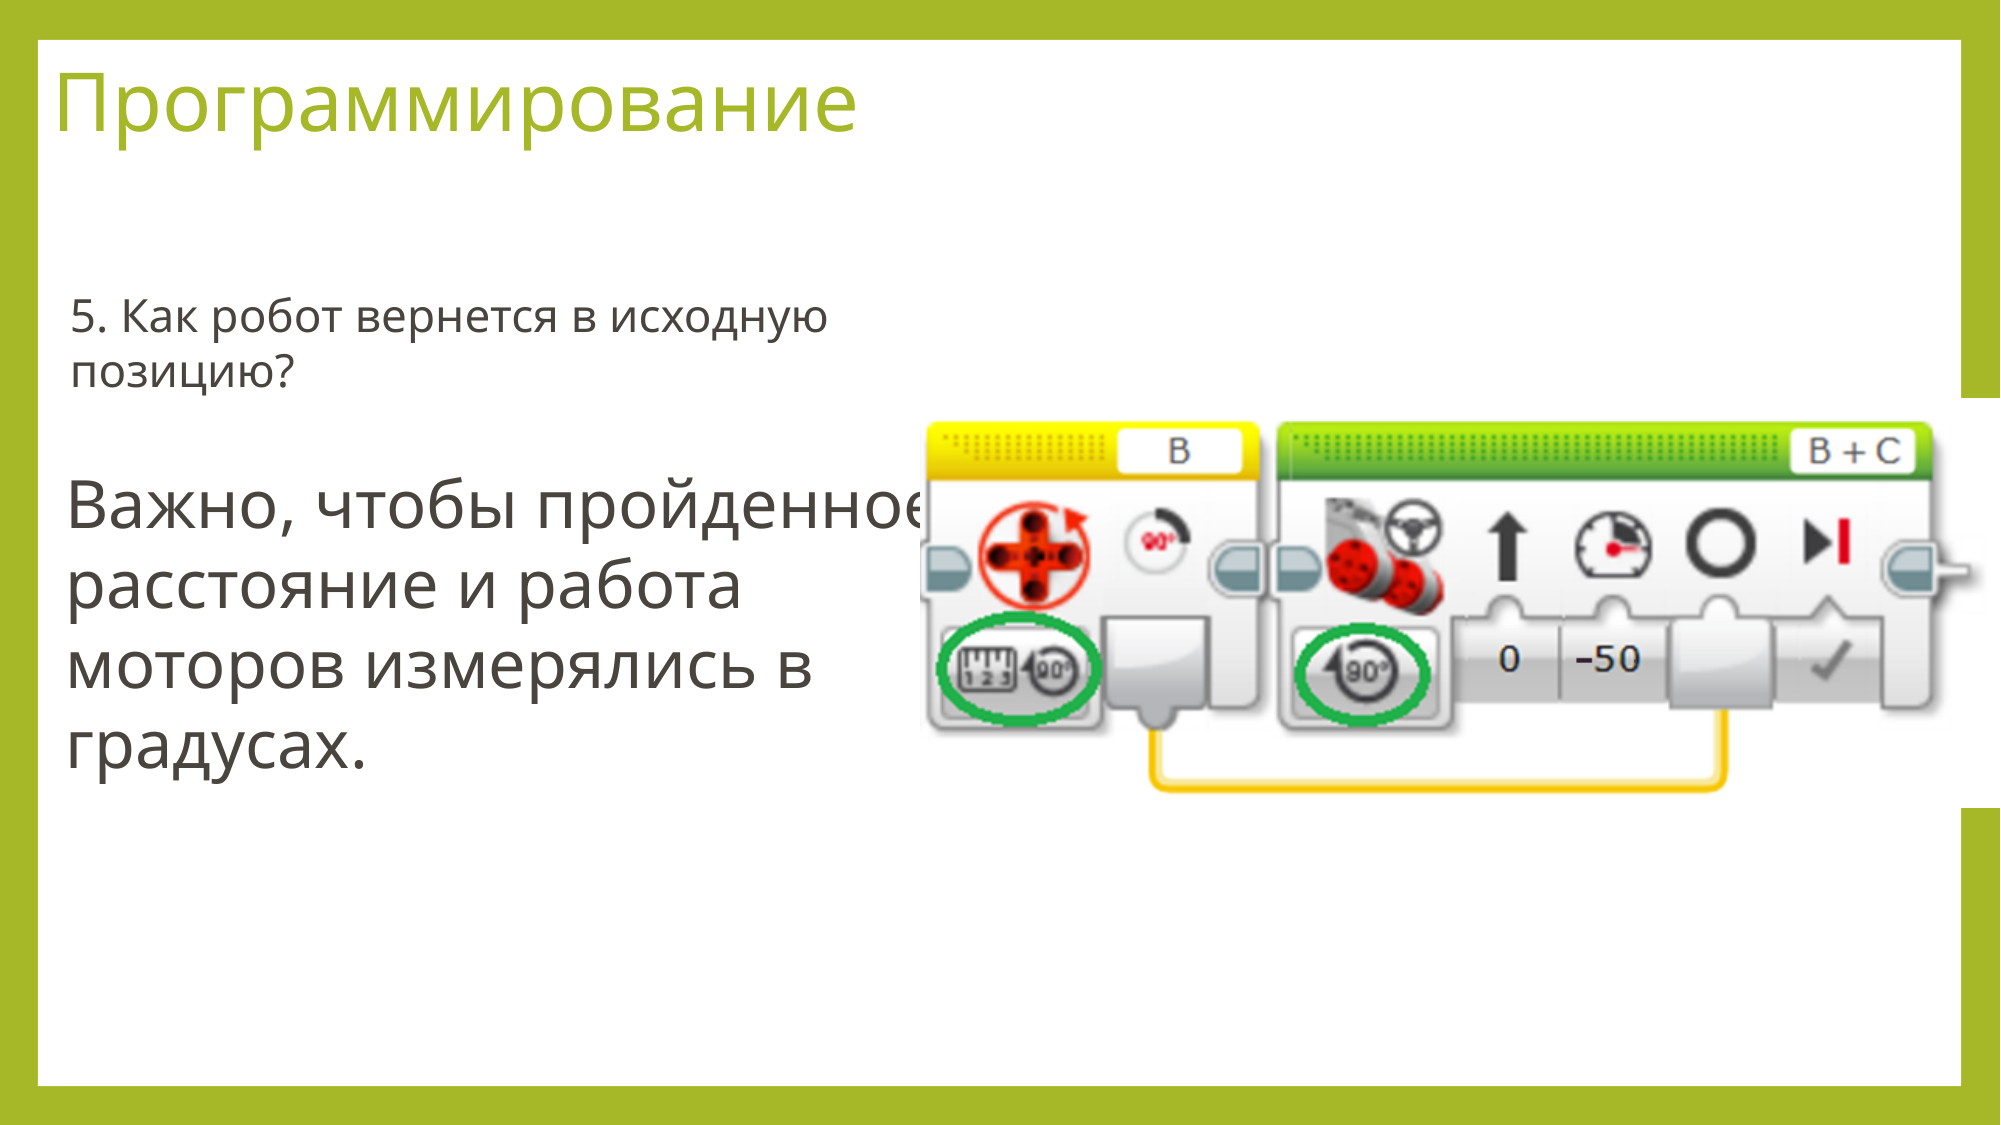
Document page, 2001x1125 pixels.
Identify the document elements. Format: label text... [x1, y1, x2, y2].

picture [920, 398, 2000, 808]
title Программирование [37, 52, 1722, 157]
list Важно, чтобы пройденное расстояние и работа моторов измерялись в градусах. [50, 454, 981, 857]
list 5. Как робот вернется в исходную позицию? [54, 278, 986, 454]
